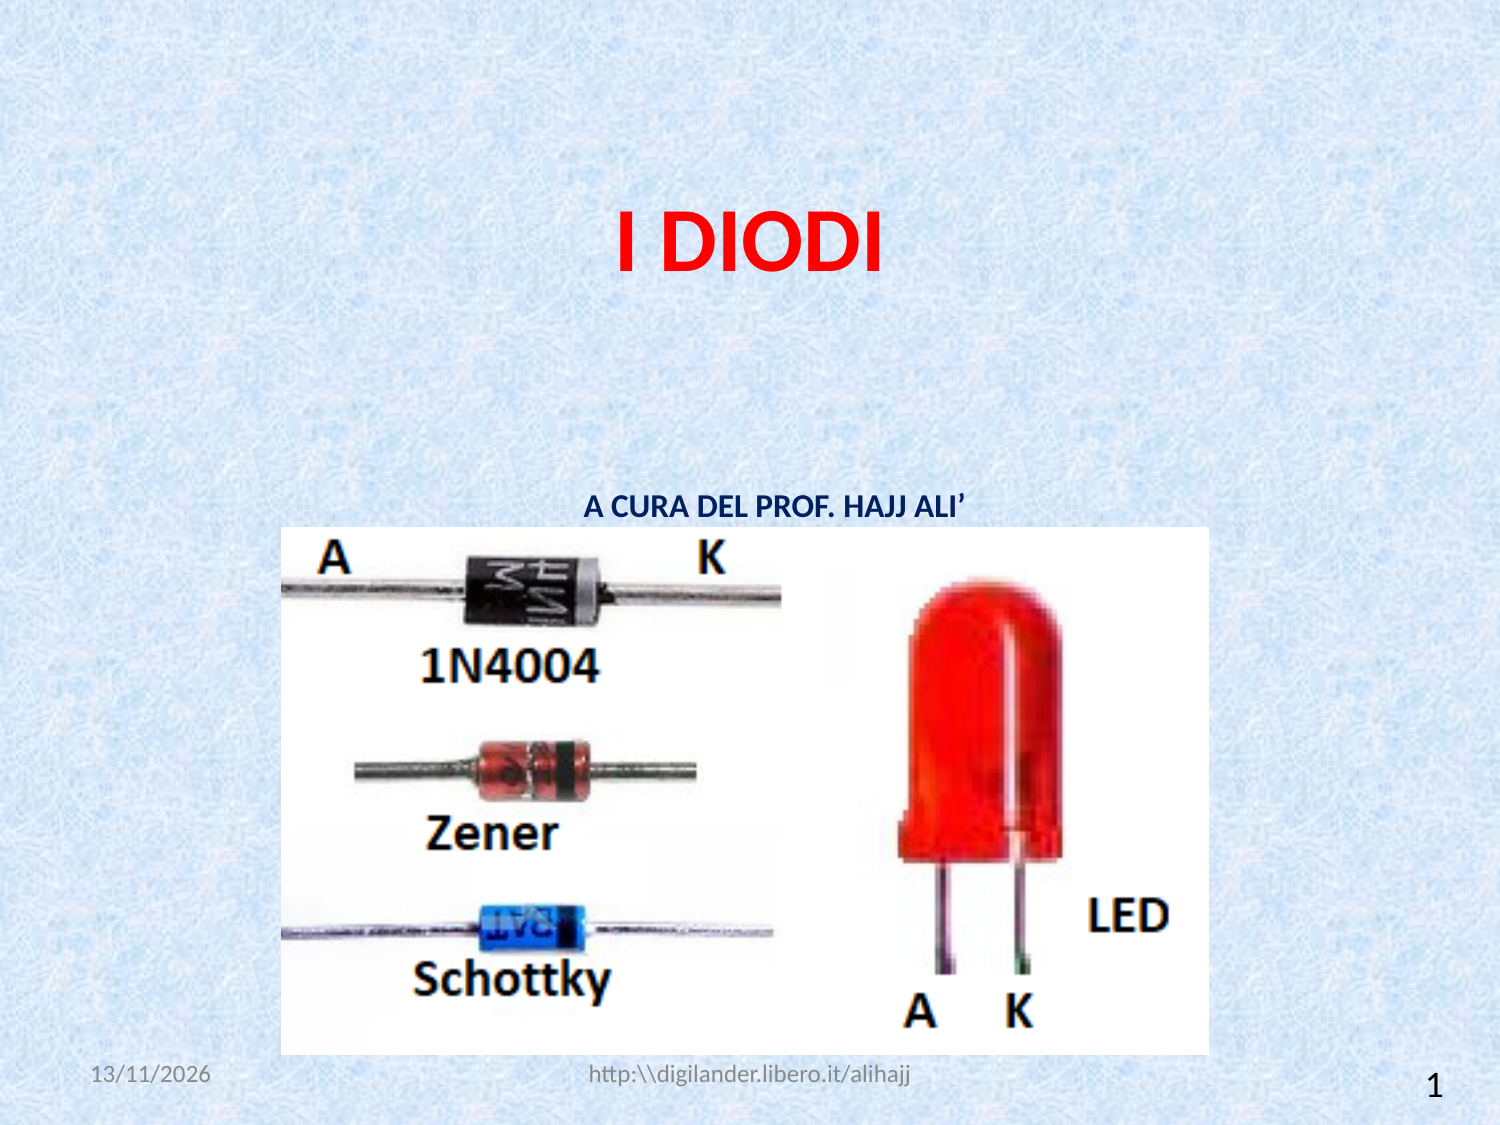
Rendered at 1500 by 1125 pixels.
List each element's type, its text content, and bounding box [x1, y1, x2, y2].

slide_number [75, 1042, 425, 1103]
picture [0, 0, 1500, 1125]
text_box A CURA DEL PROF. HAJJ ALI’ [99, 410, 1450, 598]
title I DIODI [74, 140, 1426, 329]
footer http:\\digilander.libero.it/alihajj [512, 1063, 988, 1103]
slide_number 1 [1108, 1059, 1459, 1106]
